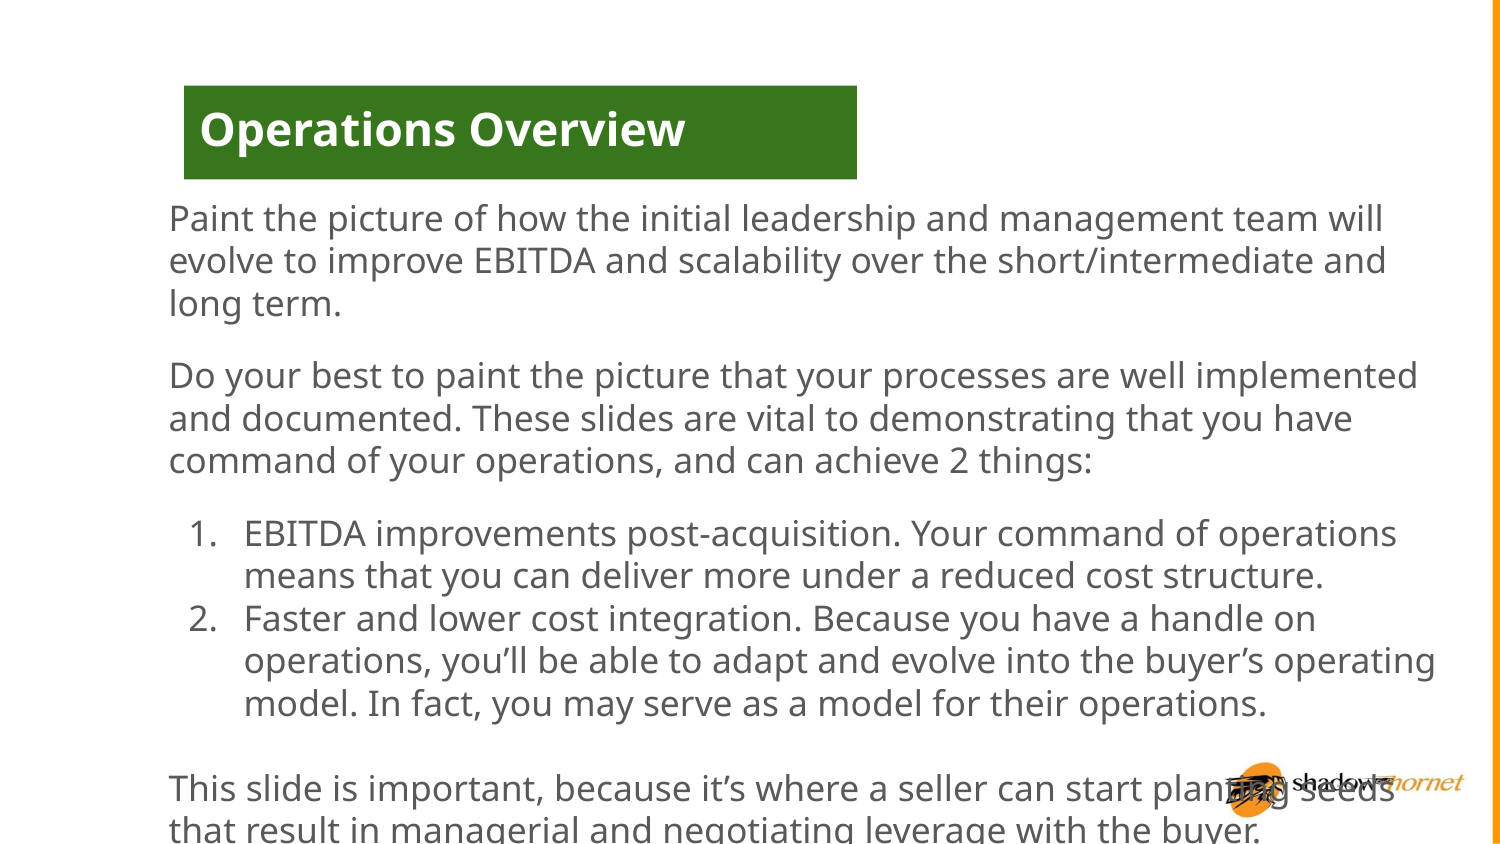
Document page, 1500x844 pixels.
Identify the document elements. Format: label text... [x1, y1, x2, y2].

picture [1216, 754, 1478, 828]
text_box Paint the picture of how the initial leadership and management team will evolve to improve EBITDA and scalability over the short/intermediate and long term. Do your best to paint the picture that your processes are well implemented and documented. These slides are vital to demonstrating that you have command of your operations, and can achieve 2 things: EBITDA improvements post-acquisition. Your command of operations means that you can deliver more under a reduced cost structure. Faster and lower cost integration. Because you have a handle on operations, you’ll be able to adapt and evolve into the buyer’s operating model. In fact, you may serve as a model for their operations. This slide is important, because it’s where a seller can start planting seeds that result in managerial and negotiating leverage with the buyer. [153, 180, 1485, 270]
title Operations Overview [184, 85, 857, 180]
text_box [1492, 0, 1500, 844]
